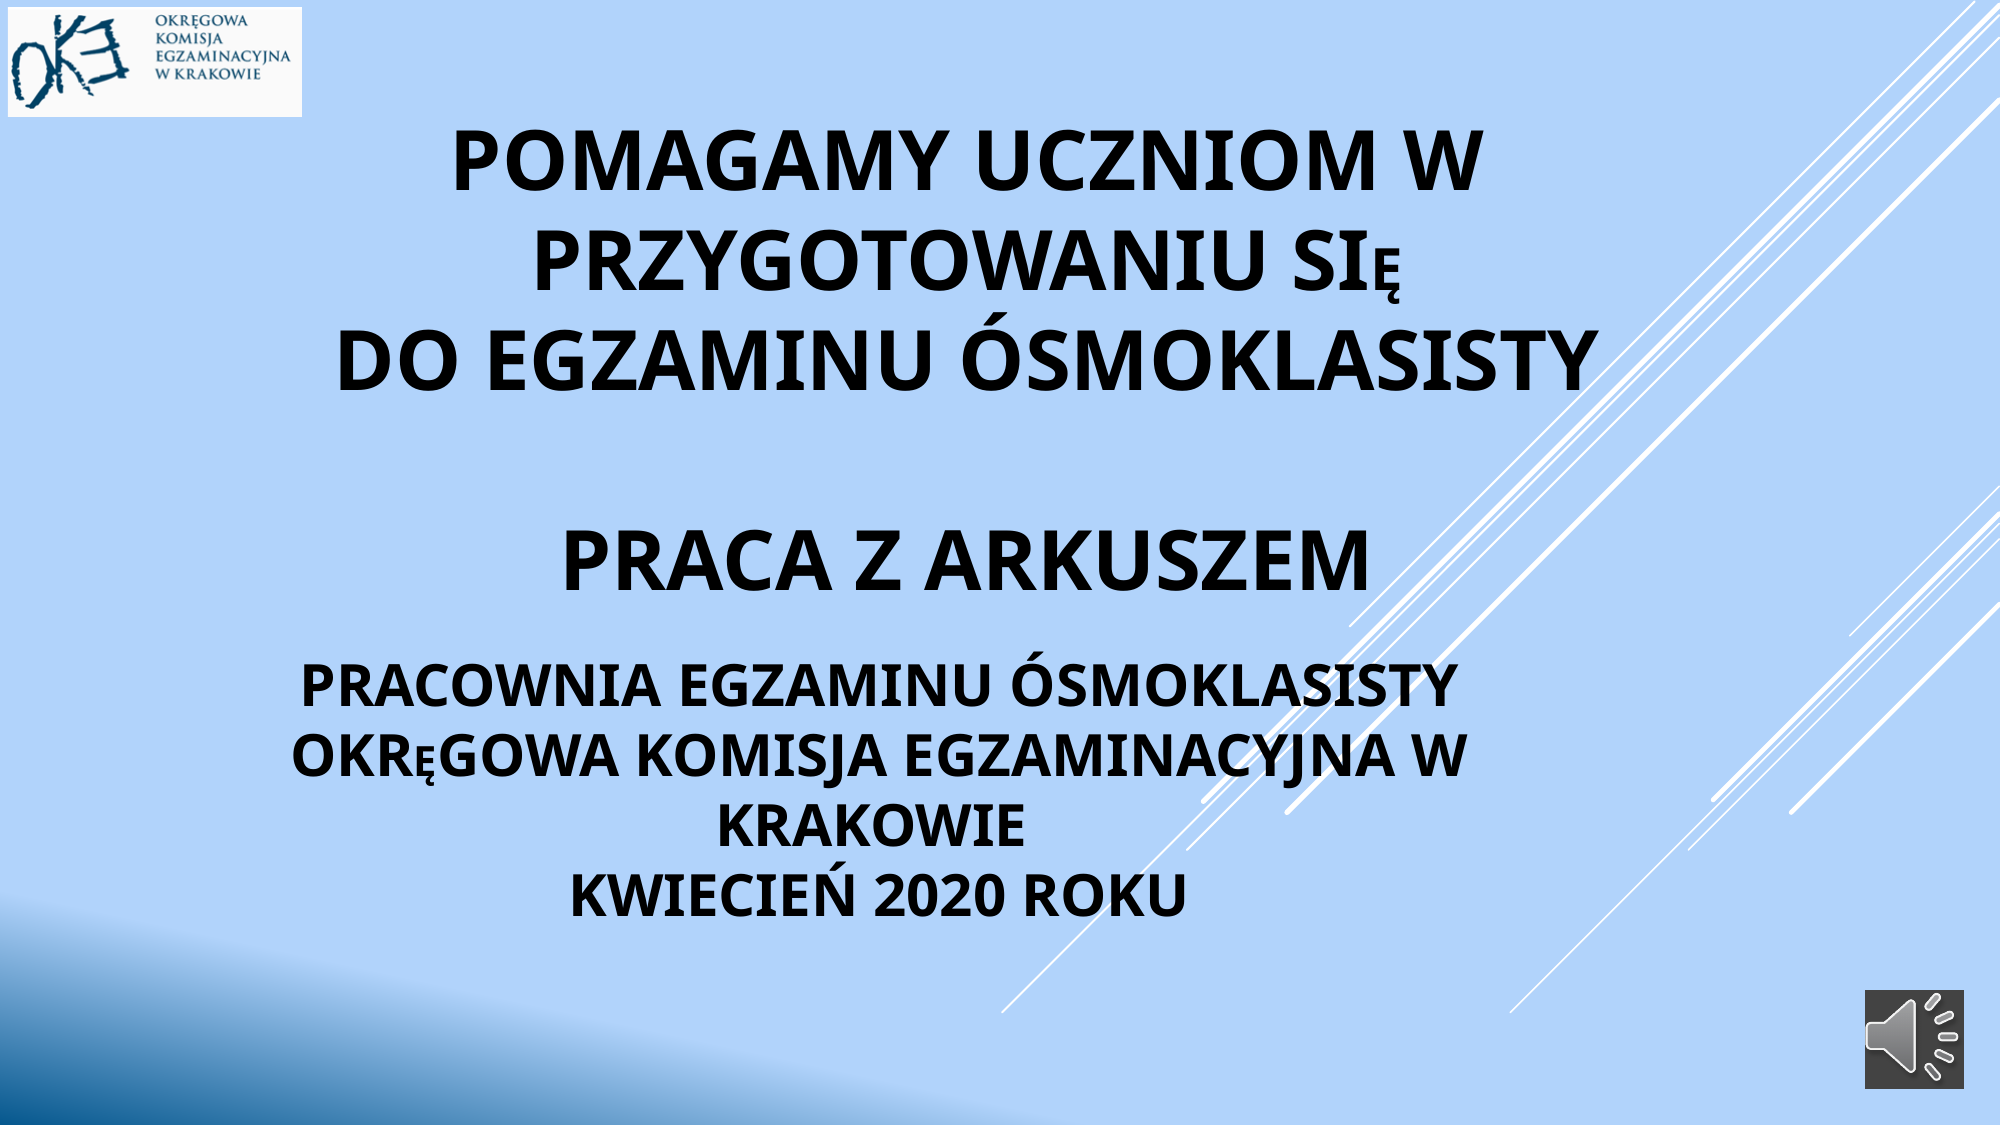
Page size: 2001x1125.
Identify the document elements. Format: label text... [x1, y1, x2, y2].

text_box Pracownia Egzaminu Ósmoklasisty Okręgowa Komisja Egzaminacyjna w Krakowie Kwiecień 2020 roku [159, 640, 1598, 936]
picture [7, 7, 302, 117]
picture [1864, 989, 1965, 1090]
title POMAGAMY UCZNIOM W Przygotowaniu SIĘ do egzaminu ósmoklasisty PRACA Z ARKUSZEM [248, 99, 1686, 615]
